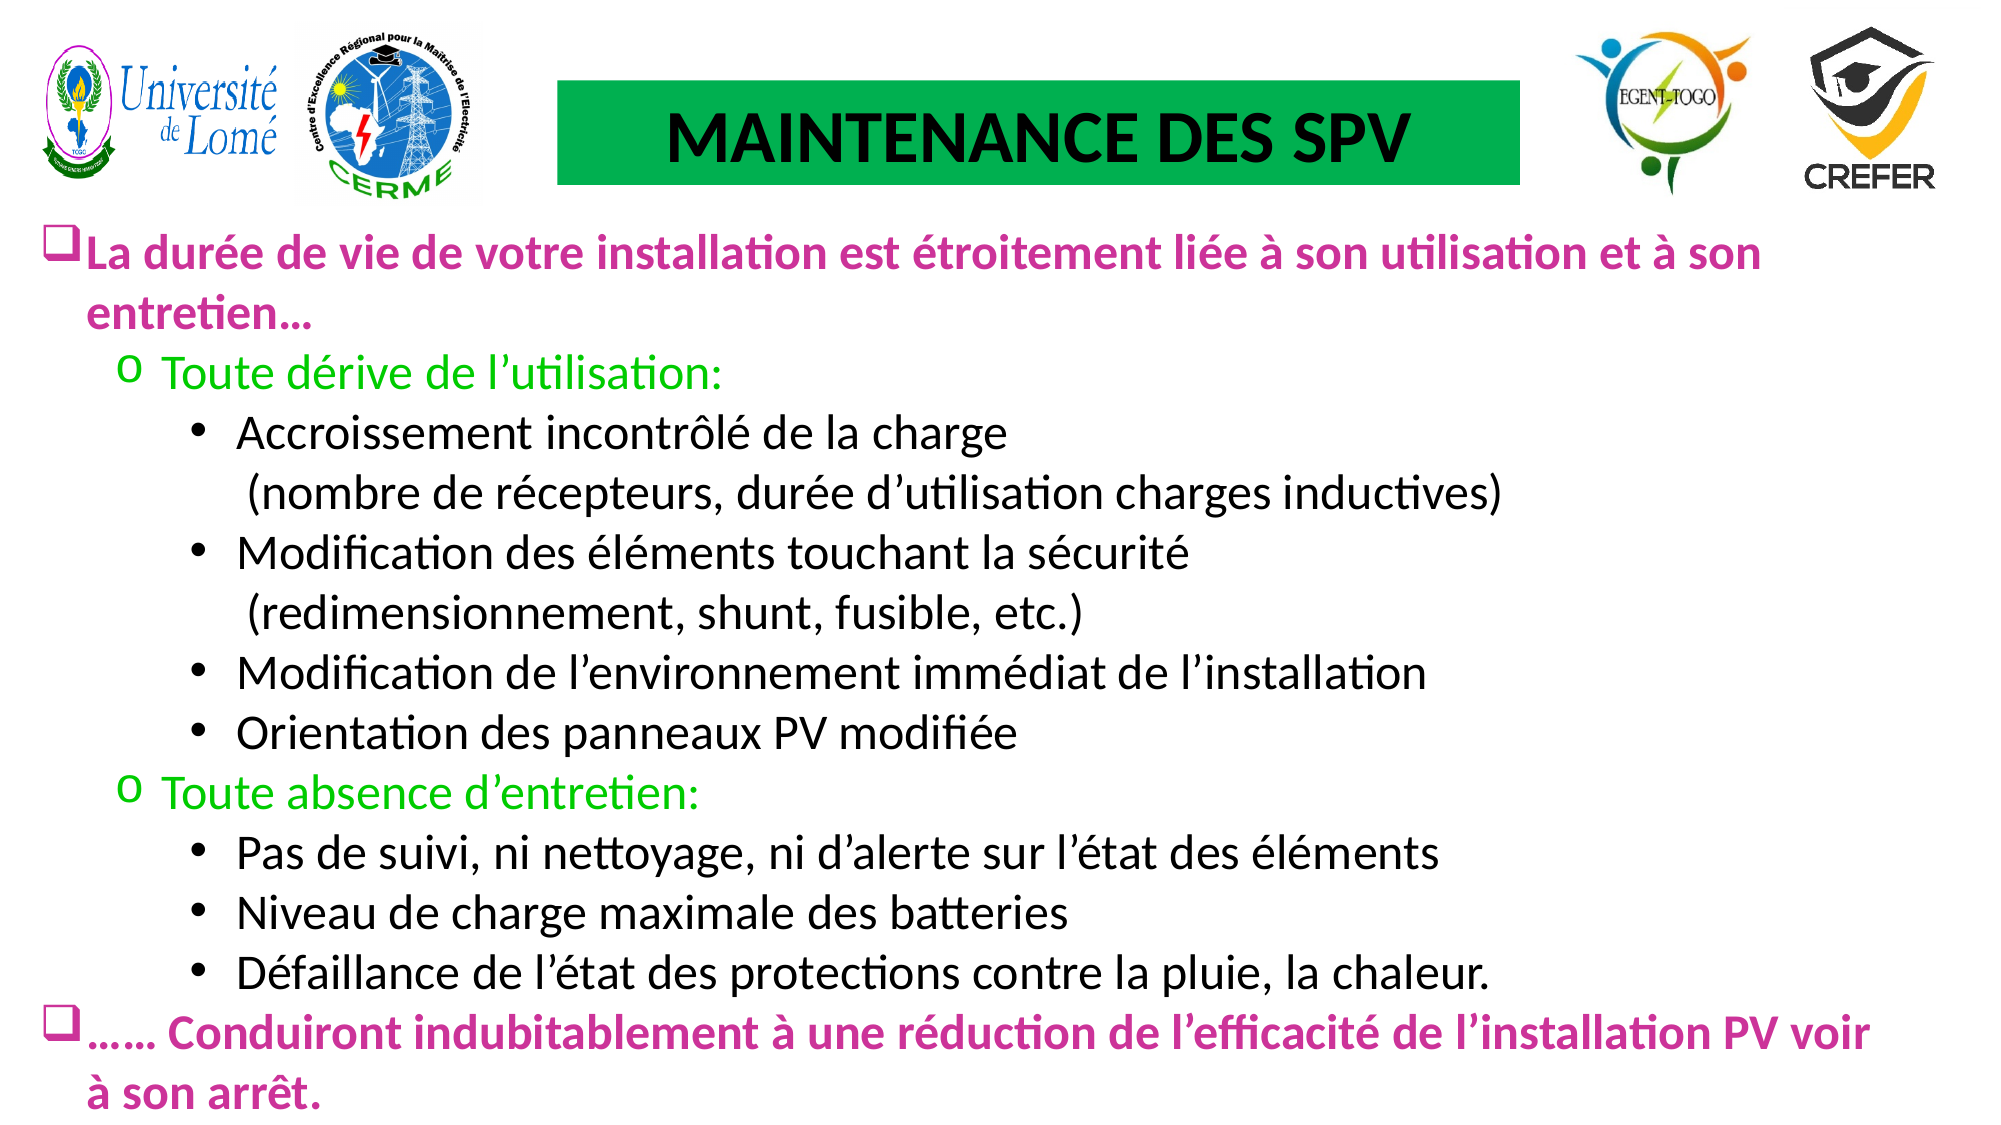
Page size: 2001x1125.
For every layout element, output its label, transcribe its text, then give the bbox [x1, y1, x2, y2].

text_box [1554, 0, 1981, 223]
text_box La durée de vie de votre installation est étroitement liée à son utilisation et à son entretien… Toute dérive de l’utilisation: Accroissement incontrôlé de la charge (nombre de récepteurs, durée d’utilisation charges inductives) Modification des éléments touchant la sécurité (redimensionnement, shunt, fusible, etc.) Modification de l’environnement immédiat de l’installation Orientation des panneaux PV modifiée Toute absence d’entretien: Pas de suivi, ni nettoyage, ni d’alerte sur l’état des éléments Niveau de charge maximale des batteries Défaillance de l’état des protections contre la pluie, la chaleur. …… Conduiront indubitablement à une réduction de l’efficacité de l’installation PV voir à son arrêt. [24, 212, 1918, 1125]
text_box MAINTENANCE DES SPV [557, 80, 1520, 185]
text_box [24, 21, 483, 206]
